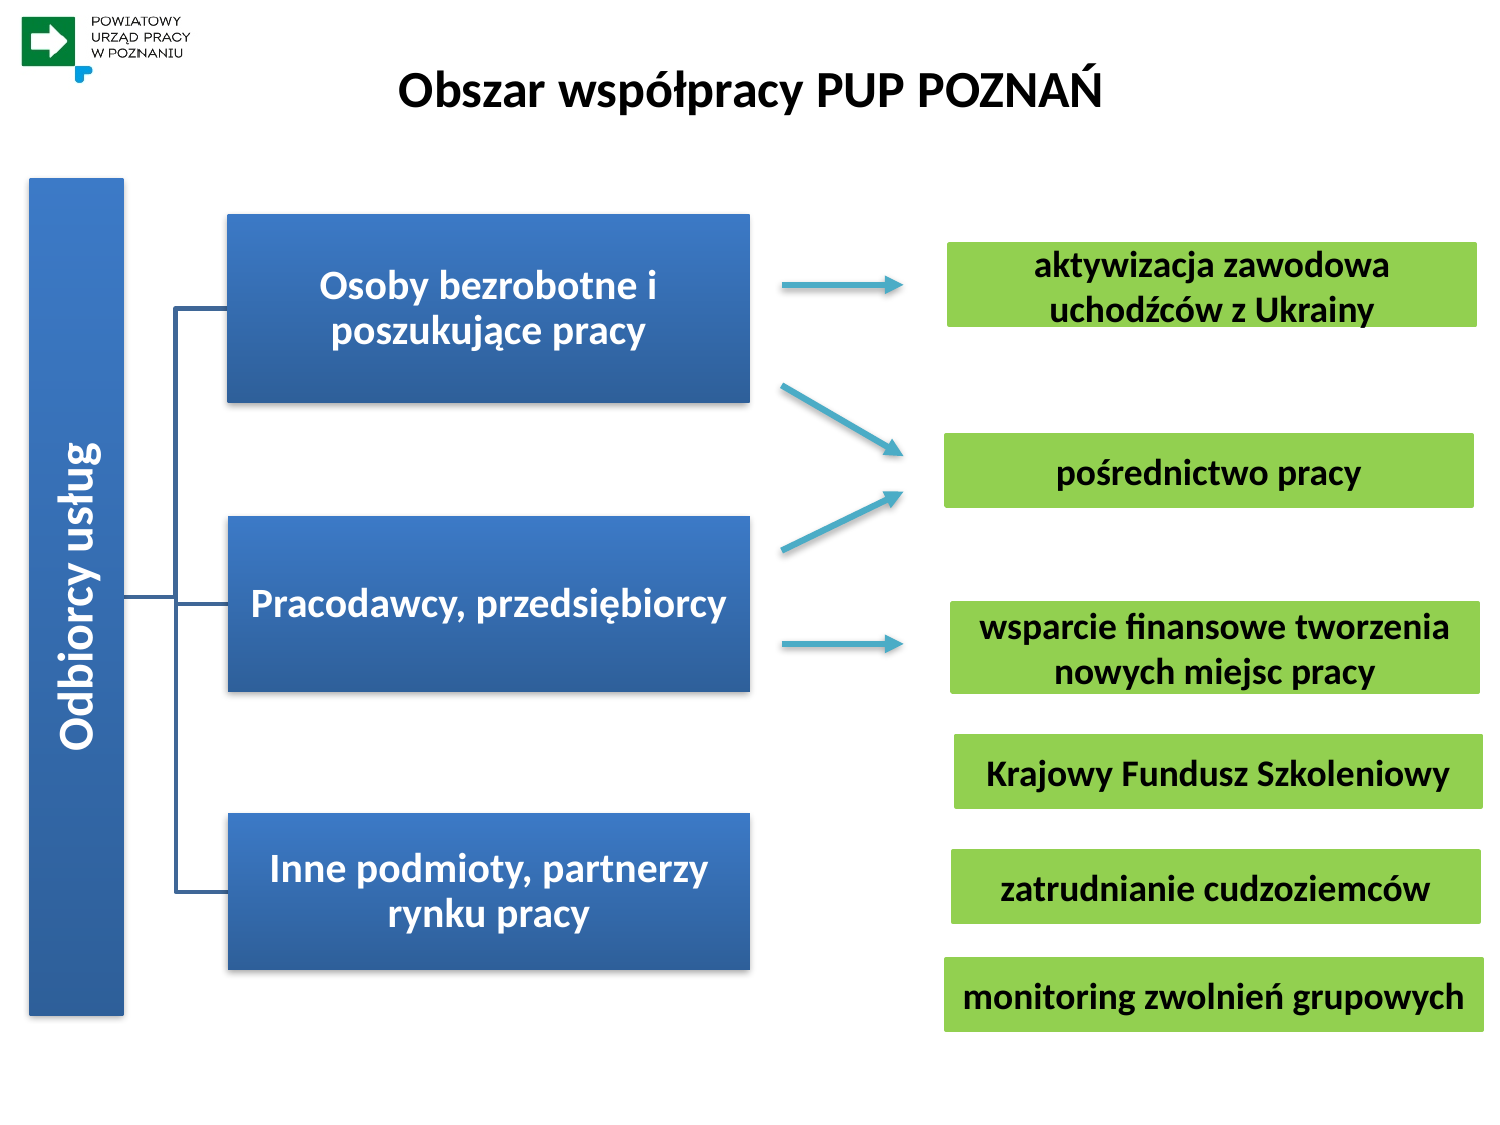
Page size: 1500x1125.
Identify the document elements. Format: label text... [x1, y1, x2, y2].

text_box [29, 172, 751, 1022]
text_box pośrednictwo pracy [944, 433, 1474, 508]
text_box zatrudnianie cudzoziemców [951, 849, 1481, 924]
title Obszar współpracy PUP POZNAŃ [76, 33, 1427, 140]
text_box aktywizacja zawodowa uchodźców z Ukrainy [947, 242, 1477, 327]
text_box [781, 491, 904, 551]
text_box Krajowy Fundusz Szkoleniowy [954, 734, 1483, 809]
text_box monitoring zwolnień grupowych [944, 957, 1484, 1032]
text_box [781, 385, 904, 457]
picture [3, 0, 207, 90]
text_box wsparcie finansowe tworzenia nowych miejsc pracy [950, 601, 1480, 694]
